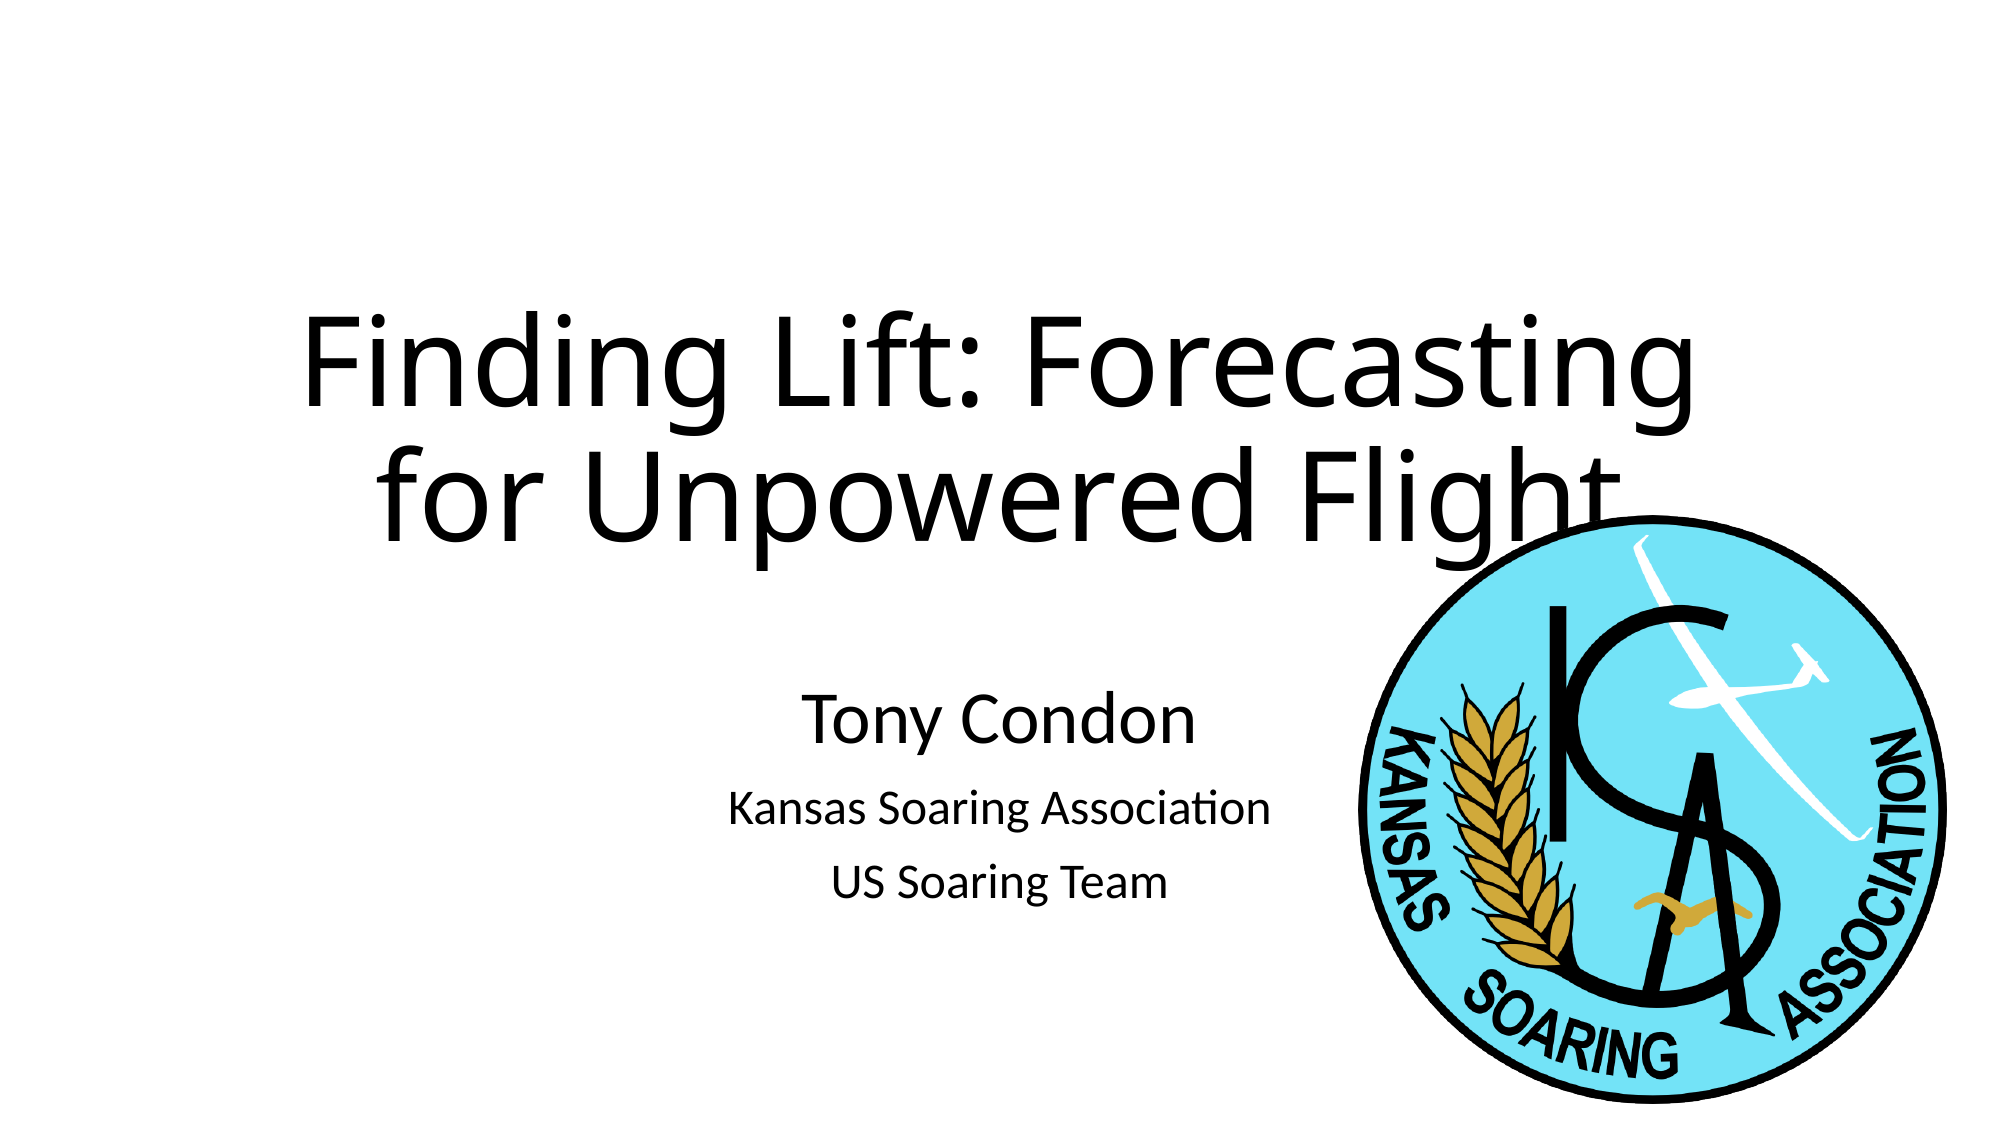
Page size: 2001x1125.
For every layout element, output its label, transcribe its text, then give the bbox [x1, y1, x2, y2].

title Finding Lift: Forecasting for Unpowered Flight [249, 184, 1750, 576]
picture [1358, 515, 1947, 1104]
subtitle Tony Condon Kansas Soaring Association US Soaring Team [249, 590, 1358, 972]
